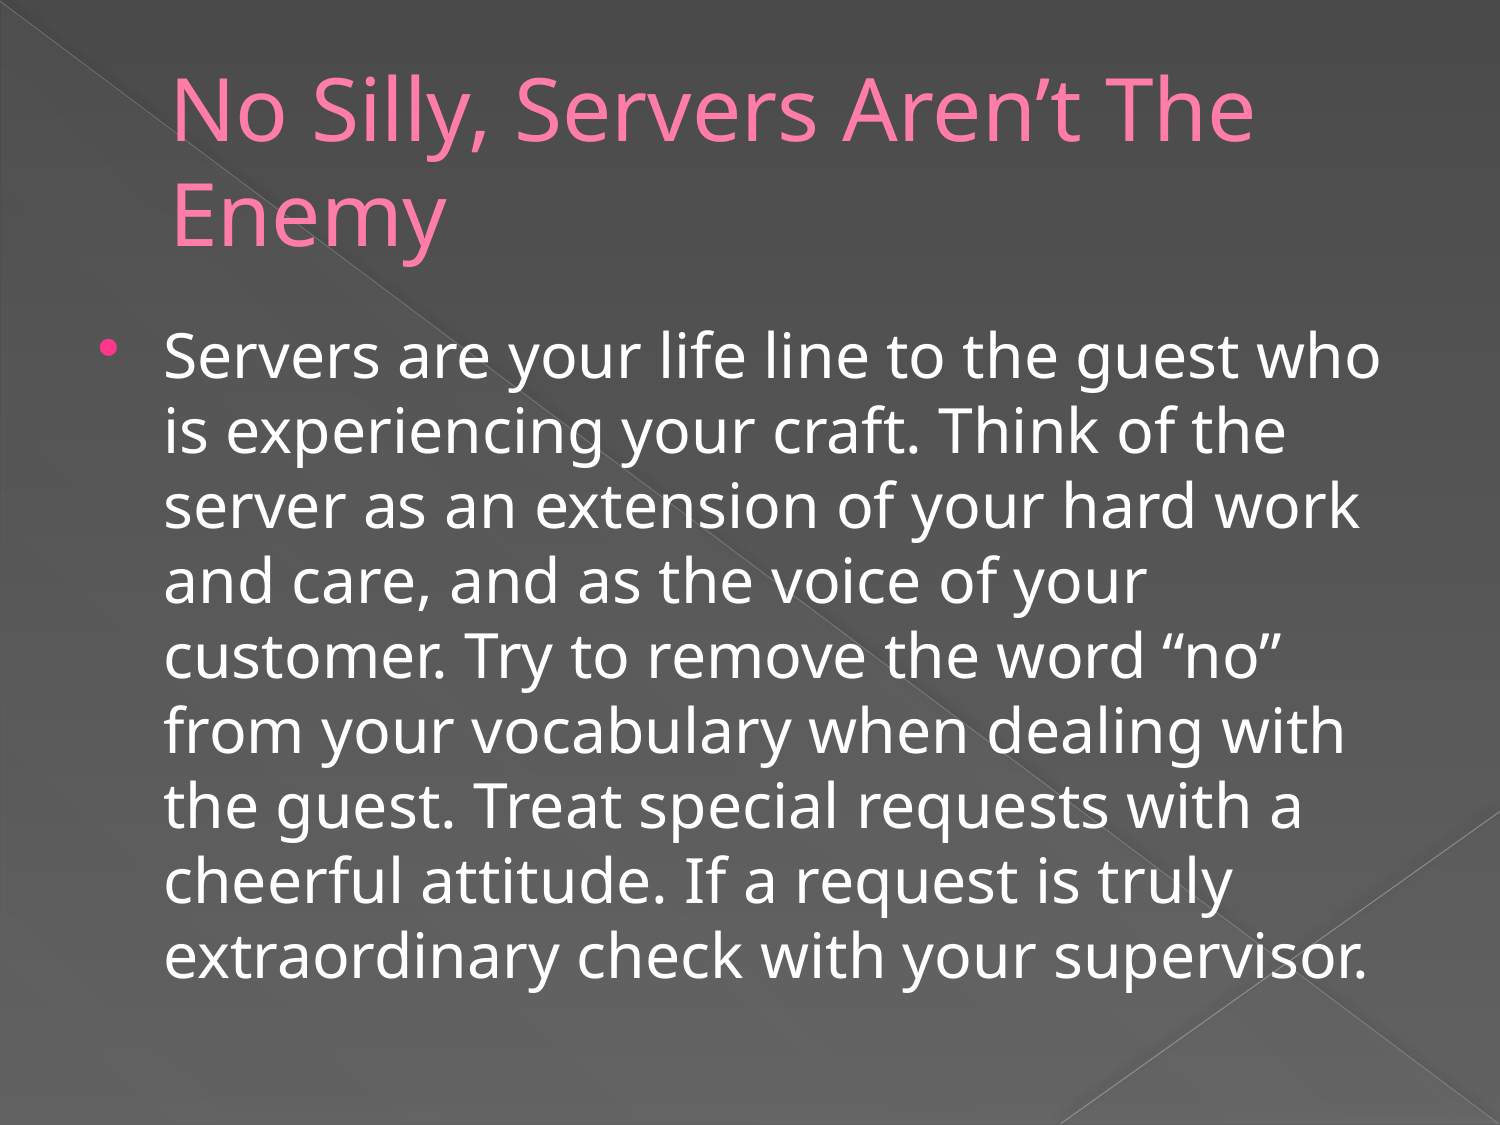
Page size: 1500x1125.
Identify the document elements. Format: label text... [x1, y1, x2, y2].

title No Silly, Servers Aren’t The Enemy [75, 43, 1425, 274]
list Servers are your life line to the guest who is experiencing your craft. Think of the server as an extension of your hard work and care, and as the voice of your customer. Try to remove the word “no” from your vocabulary when dealing with the guest. Treat special requests with a cheerful attitude. If a request is truly extraordinary check with your supervisor. [75, 308, 1425, 1059]
